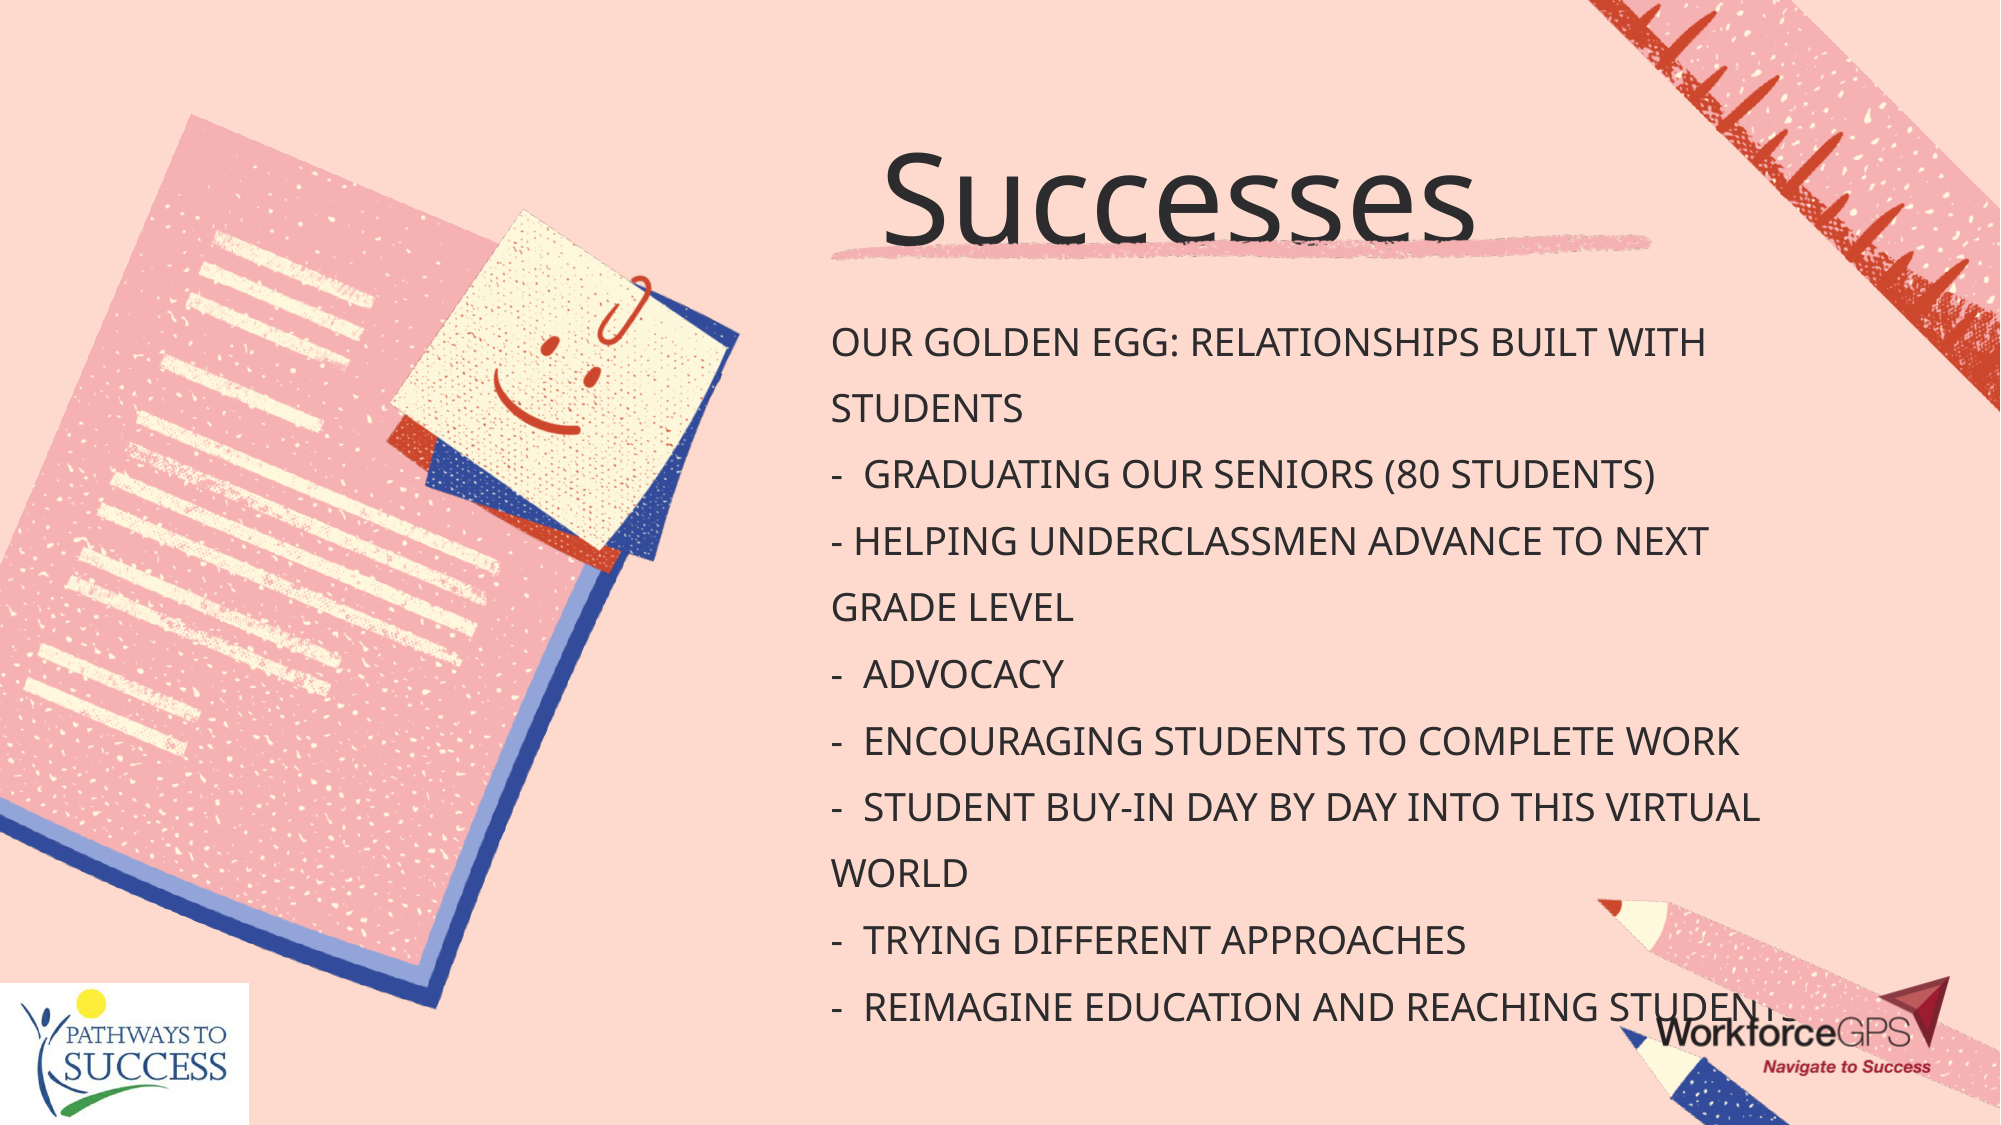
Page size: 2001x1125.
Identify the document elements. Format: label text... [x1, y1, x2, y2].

picture [0, 114, 771, 1026]
text_box Successes [880, 91, 1659, 222]
picture [831, 189, 1653, 310]
text_box OUR GOLDEN EGG: RELATIONSHIPS BUILT WITH STUDENTS - GRADUATING OUR SENIORS (80 STUDENTS) - HELPING UNDERCLASSMEN ADVANCE TO NEXT GRADE LEVEL - ADVOCACY - ENCOURAGING STUDENTS TO COMPLETE WORK - STUDENT BUY-IN DAY BY DAY INTO THIS VIRTUAL WORLD - TRYING DIFFERENT APPROACHES - REIMAGINE EDUCATION AND REACHING STUDENTS [830, 297, 1845, 1029]
picture [0, 983, 249, 1125]
picture [1499, 748, 2000, 1125]
picture [1587, 0, 2000, 543]
